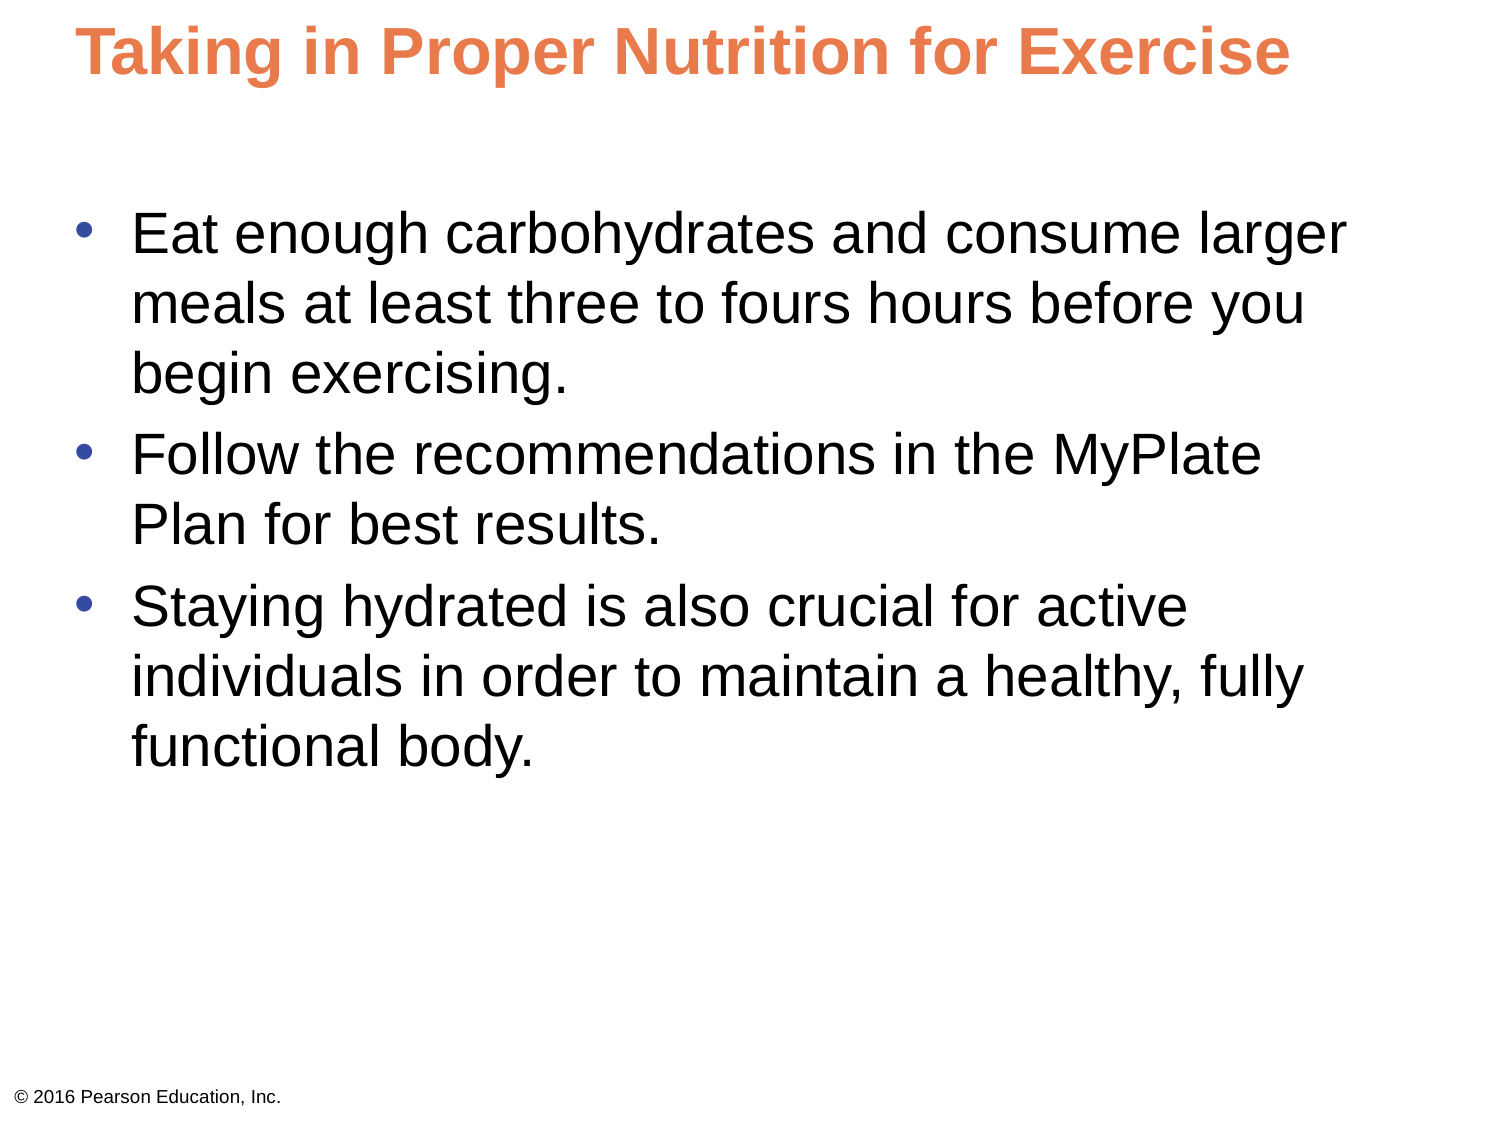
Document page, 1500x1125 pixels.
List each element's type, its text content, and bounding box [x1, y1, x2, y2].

list Eat enough carbohydrates and consume larger meals at least three to fours hours before you begin exercising. Follow the recommendations in the MyPlate Plan for best results. Staying hydrated is also crucial for active individuals in order to maintain a healthy, fully functional body. [59, 187, 1410, 1025]
title Taking in Proper Nutrition for Exercise [0, 0, 1500, 96]
footer © 2016 Pearson Education, Inc. [14, 1084, 900, 1115]
